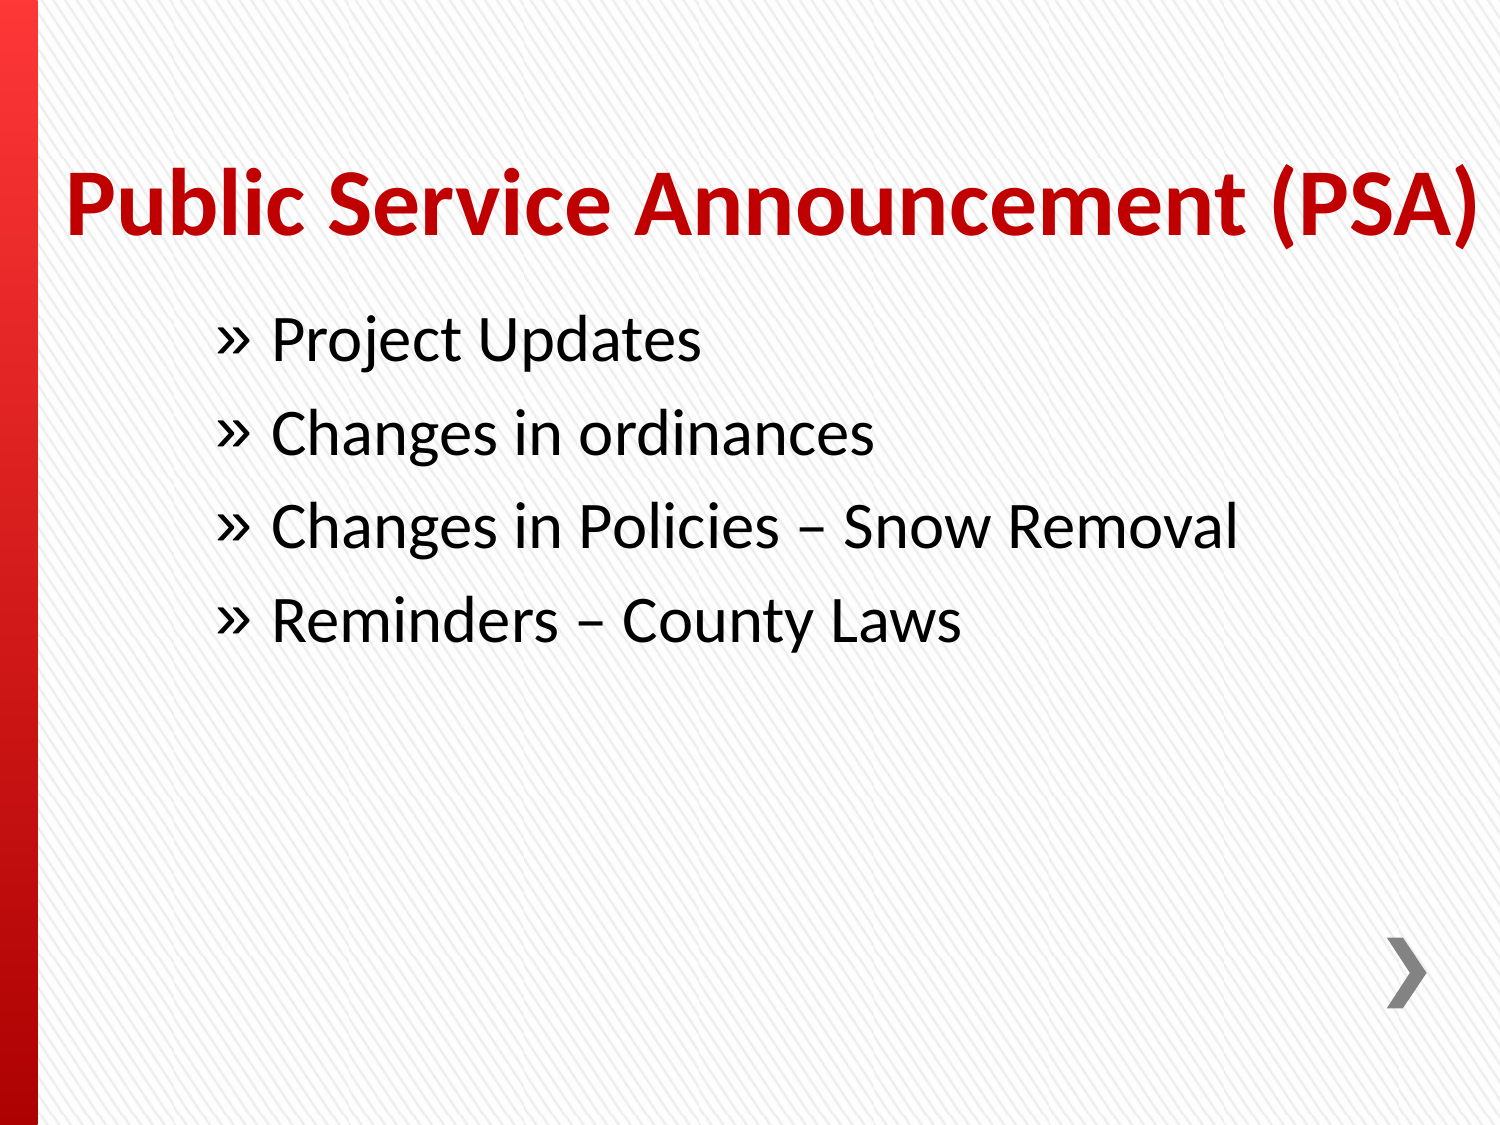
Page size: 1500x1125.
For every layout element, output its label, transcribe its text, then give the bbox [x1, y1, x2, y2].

list Project Updates Changes in ordinances Changes in Policies – Snow Removal Reminders – County Laws [200, 287, 1425, 1013]
title Public Service Announcement (PSA) [50, 75, 1500, 263]
